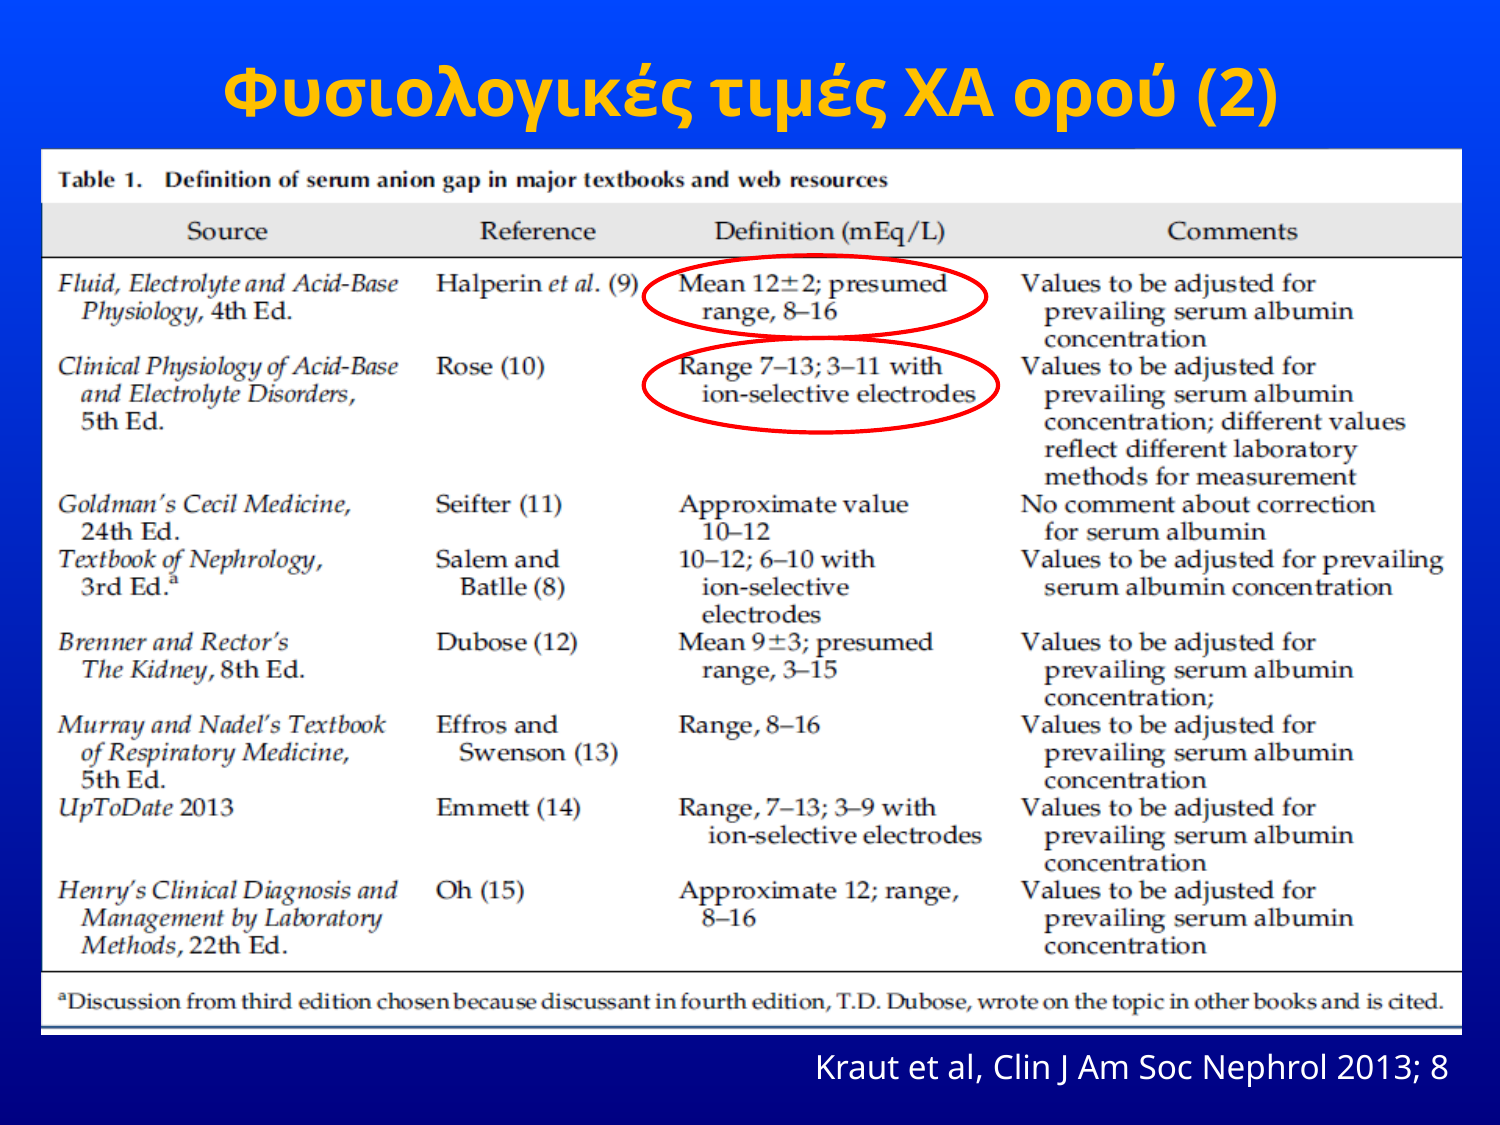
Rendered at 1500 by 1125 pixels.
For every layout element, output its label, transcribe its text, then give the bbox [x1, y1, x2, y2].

picture [41, 148, 1462, 1036]
title Φυσιολογικές τιμές ΧΑ ορού (2) [76, 30, 1427, 147]
text_box Kraut et al, Clin J Am Soc Nephrol 2013; 8 [312, 1041, 1465, 1094]
